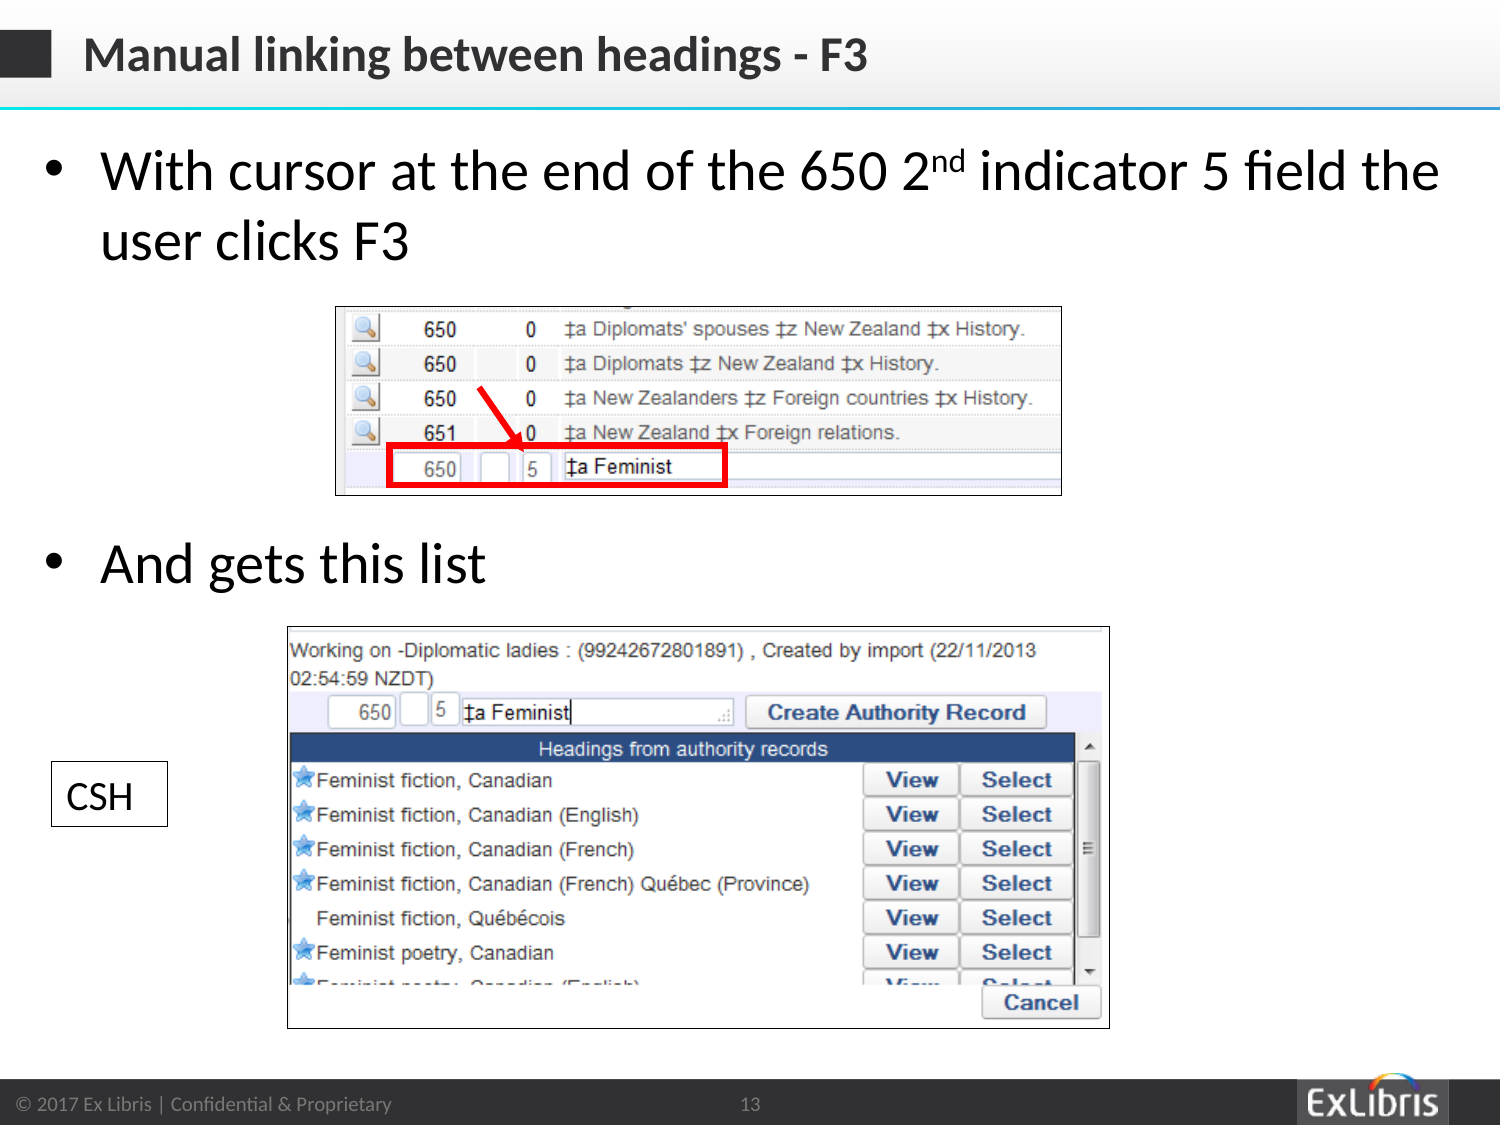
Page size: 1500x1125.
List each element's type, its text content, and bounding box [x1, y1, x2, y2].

picture [335, 306, 1062, 496]
slide_number 13 [662, 1073, 838, 1125]
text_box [479, 387, 524, 453]
text_box And gets this list [29, 517, 1472, 603]
title Manual linking between headings - F3 [67, 3, 1427, 107]
picture [287, 626, 1110, 1029]
picture [1308, 1073, 1438, 1122]
text_box CSH [51, 761, 168, 827]
text_box With cursor at the end of the 650 2nd indicator 5 field the user clicks F3 [29, 124, 1472, 280]
